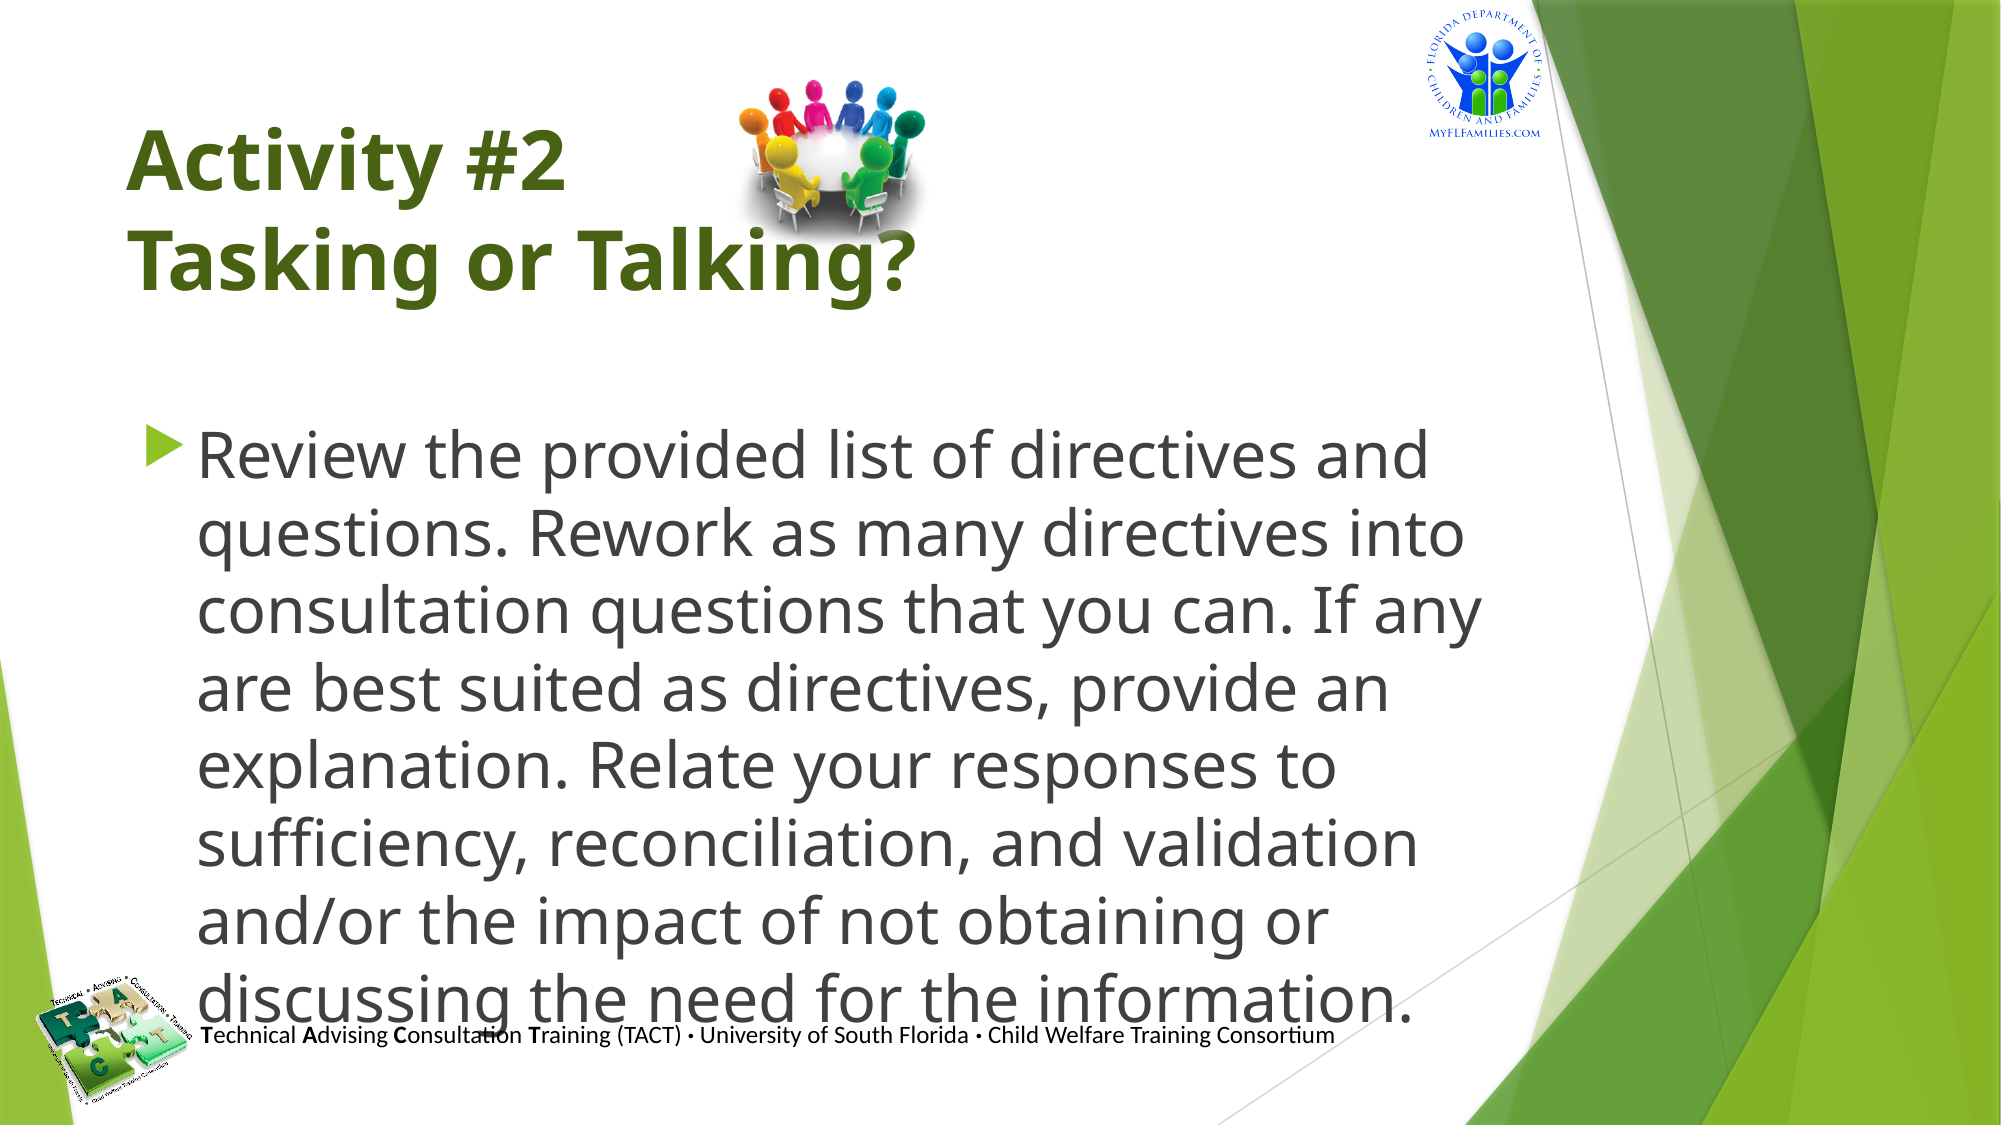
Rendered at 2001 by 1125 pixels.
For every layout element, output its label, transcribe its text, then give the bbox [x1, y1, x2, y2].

title Activity #2 Tasking or Talking? [111, 99, 1522, 317]
picture [1427, 9, 1543, 138]
picture [31, 968, 200, 1109]
text_box Technical Advising Consultation Training (TACT) · University of South Florida · Child Welfare Training Consortium [204, 1010, 1836, 1056]
list Review the provided list of directives and questions. Rework as many directives into consultation questions that you can. If any are best suited as directives, provide an explanation. Relate your responses to sufficiency, reconciliation, and validation and/or the impact of not obtaining or discussing the need for the information. [126, 406, 1537, 1010]
picture [729, 73, 935, 249]
